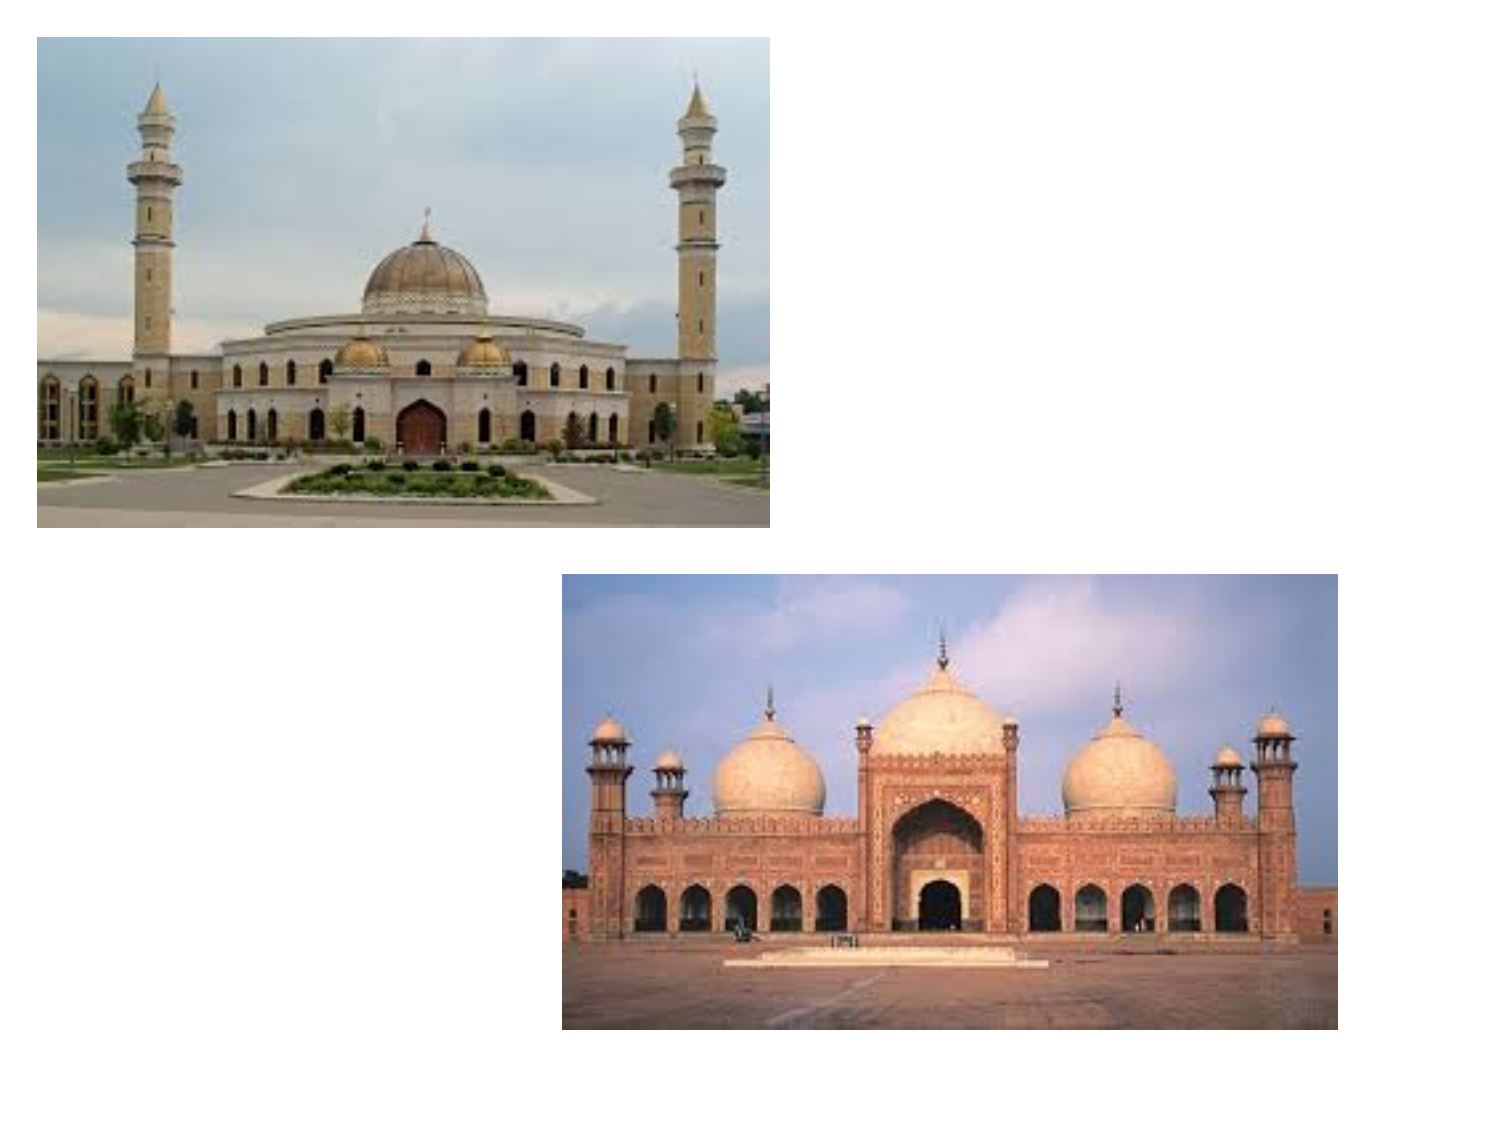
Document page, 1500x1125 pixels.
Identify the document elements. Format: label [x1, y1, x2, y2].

picture [562, 574, 1338, 1031]
list [37, 37, 770, 528]
